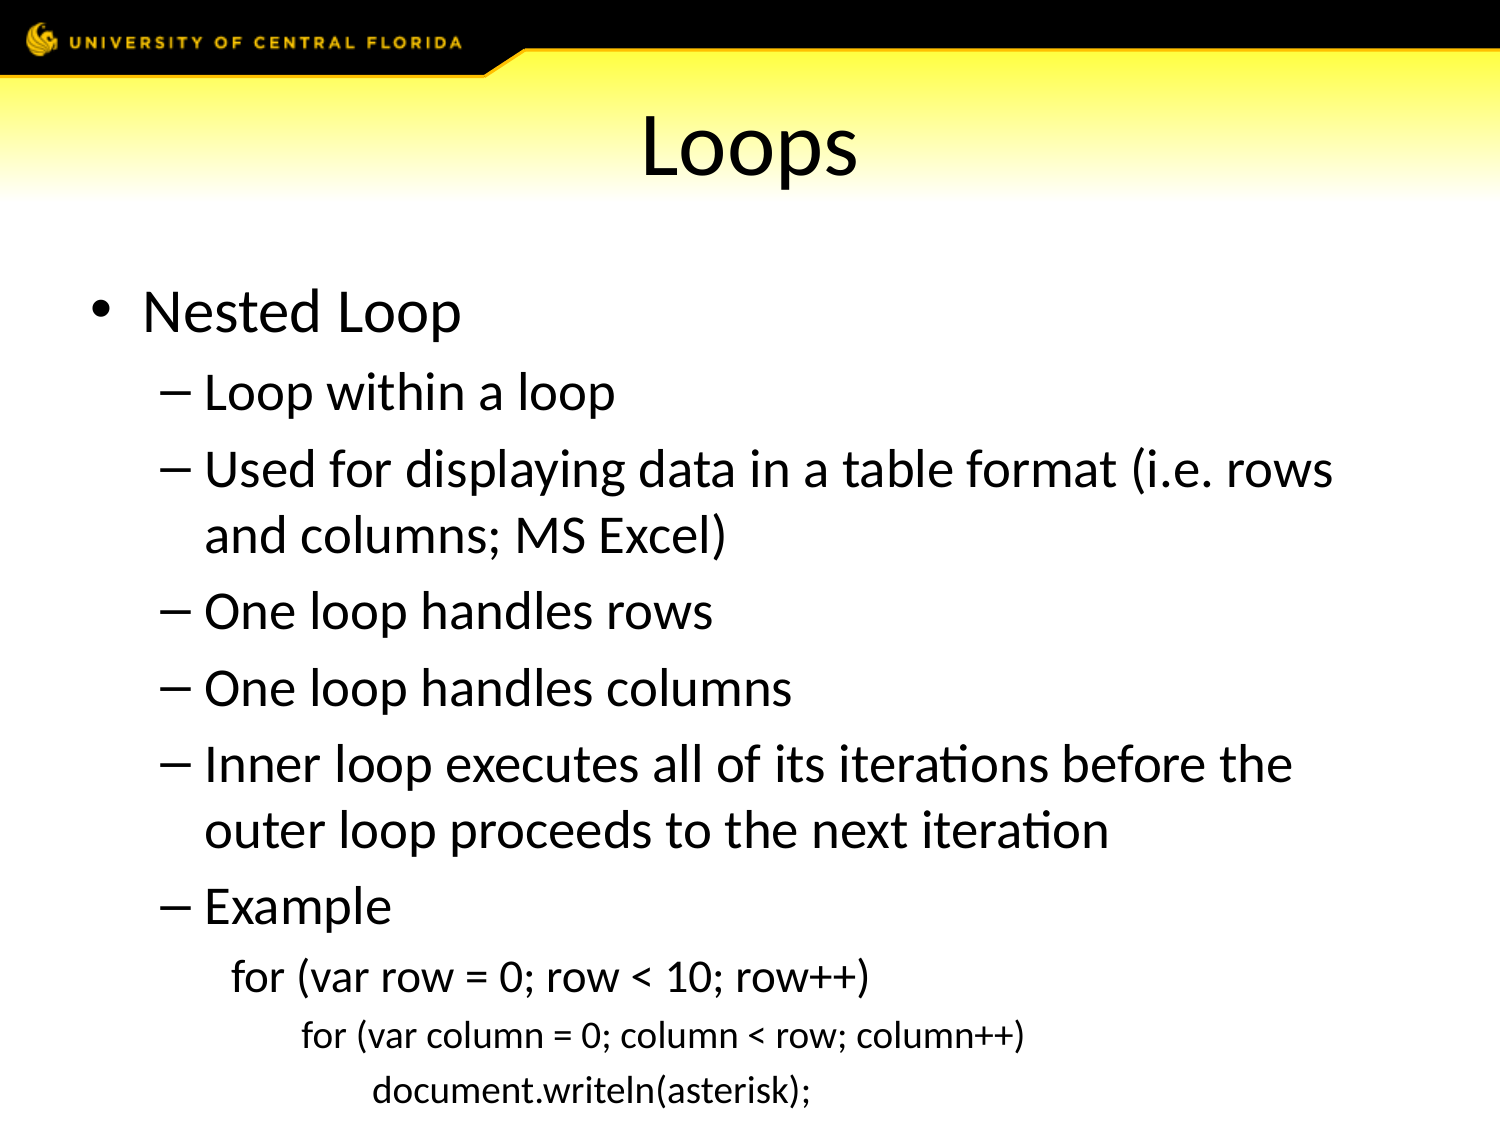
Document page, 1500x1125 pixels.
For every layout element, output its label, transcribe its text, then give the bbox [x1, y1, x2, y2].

title Loops [75, 45, 1425, 233]
list Nested Loop Loop within a loop Used for displaying data in a table format (i.e. rows and columns; MS Excel) One loop handles rows One loop handles columns Inner loop executes all of its iterations before the outer loop proceeds to the next iteration Example for (var row = 0; row < 10; row++) for (var column = 0; column < row; column++) document.writeln(asterisk); [75, 262, 1425, 1125]
picture [0, 0, 484, 74]
